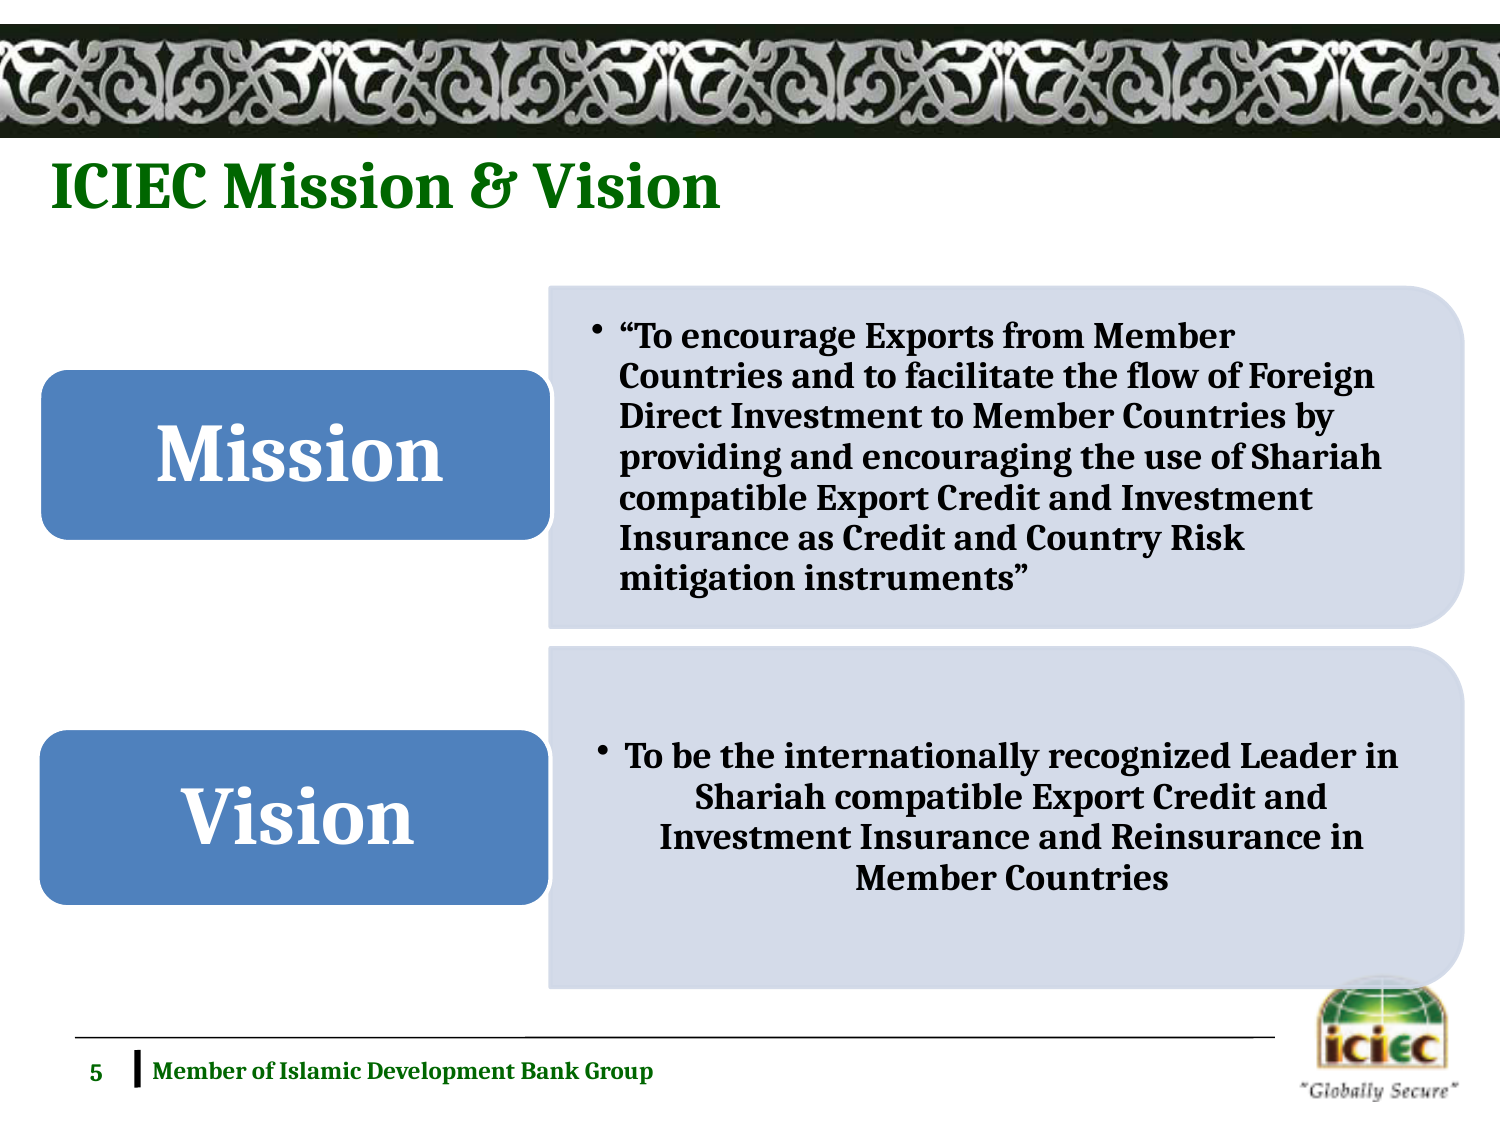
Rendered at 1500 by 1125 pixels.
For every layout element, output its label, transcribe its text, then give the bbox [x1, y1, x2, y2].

text_box ICIEC Mission & Vision [34, 134, 738, 229]
picture [1275, 988, 1463, 1102]
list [37, 287, 1463, 988]
